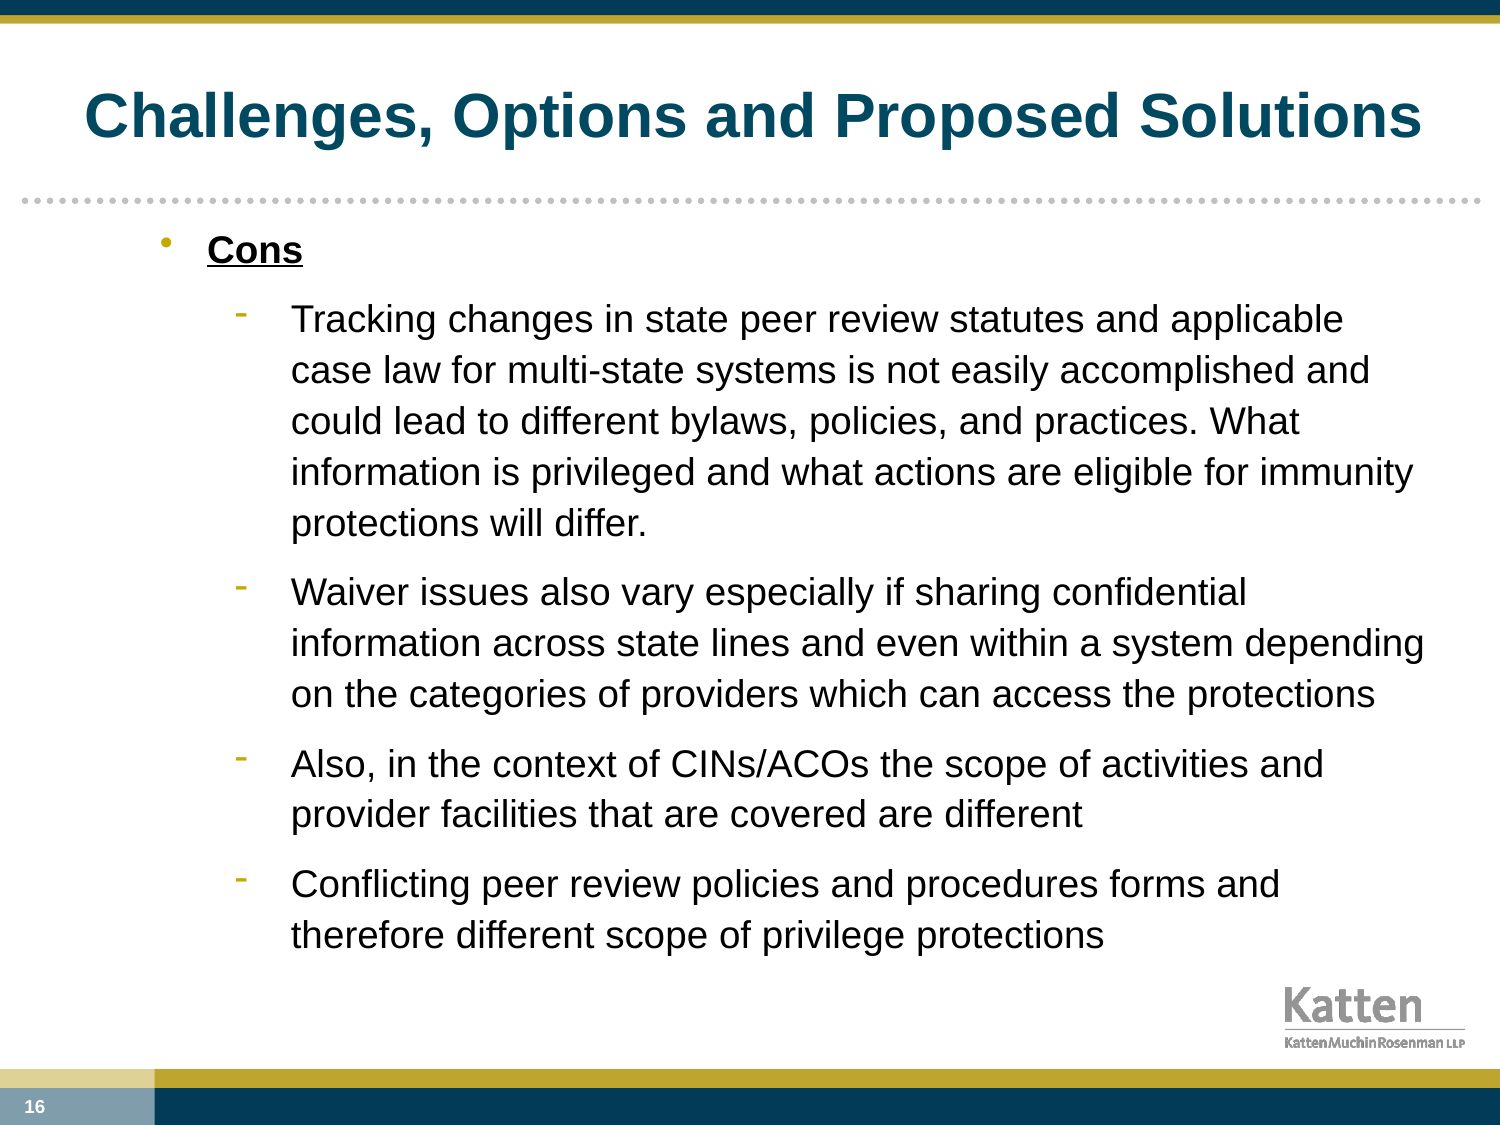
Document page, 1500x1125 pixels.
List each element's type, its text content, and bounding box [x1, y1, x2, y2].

list Cons Tracking changes in state peer review statutes and applicable case law for multi-state systems is not easily accomplished and could lead to different bylaws, policies, and practices. What information is privileged and what actions are eligible for immunity protections will differ. Waiver issues also vary especially if sharing confidential information across state lines and even within a system depending on the categories of providers which can access the protections Also, in the context of CINs/ACOs the scope of activities and provider facilities that are covered are different Conflicting peer review policies and procedures forms and therefore different scope of privilege protections [70, 212, 1452, 1025]
picture [1285, 987, 1466, 1049]
title Challenges, Options and Proposed Solutions [70, 37, 1458, 188]
